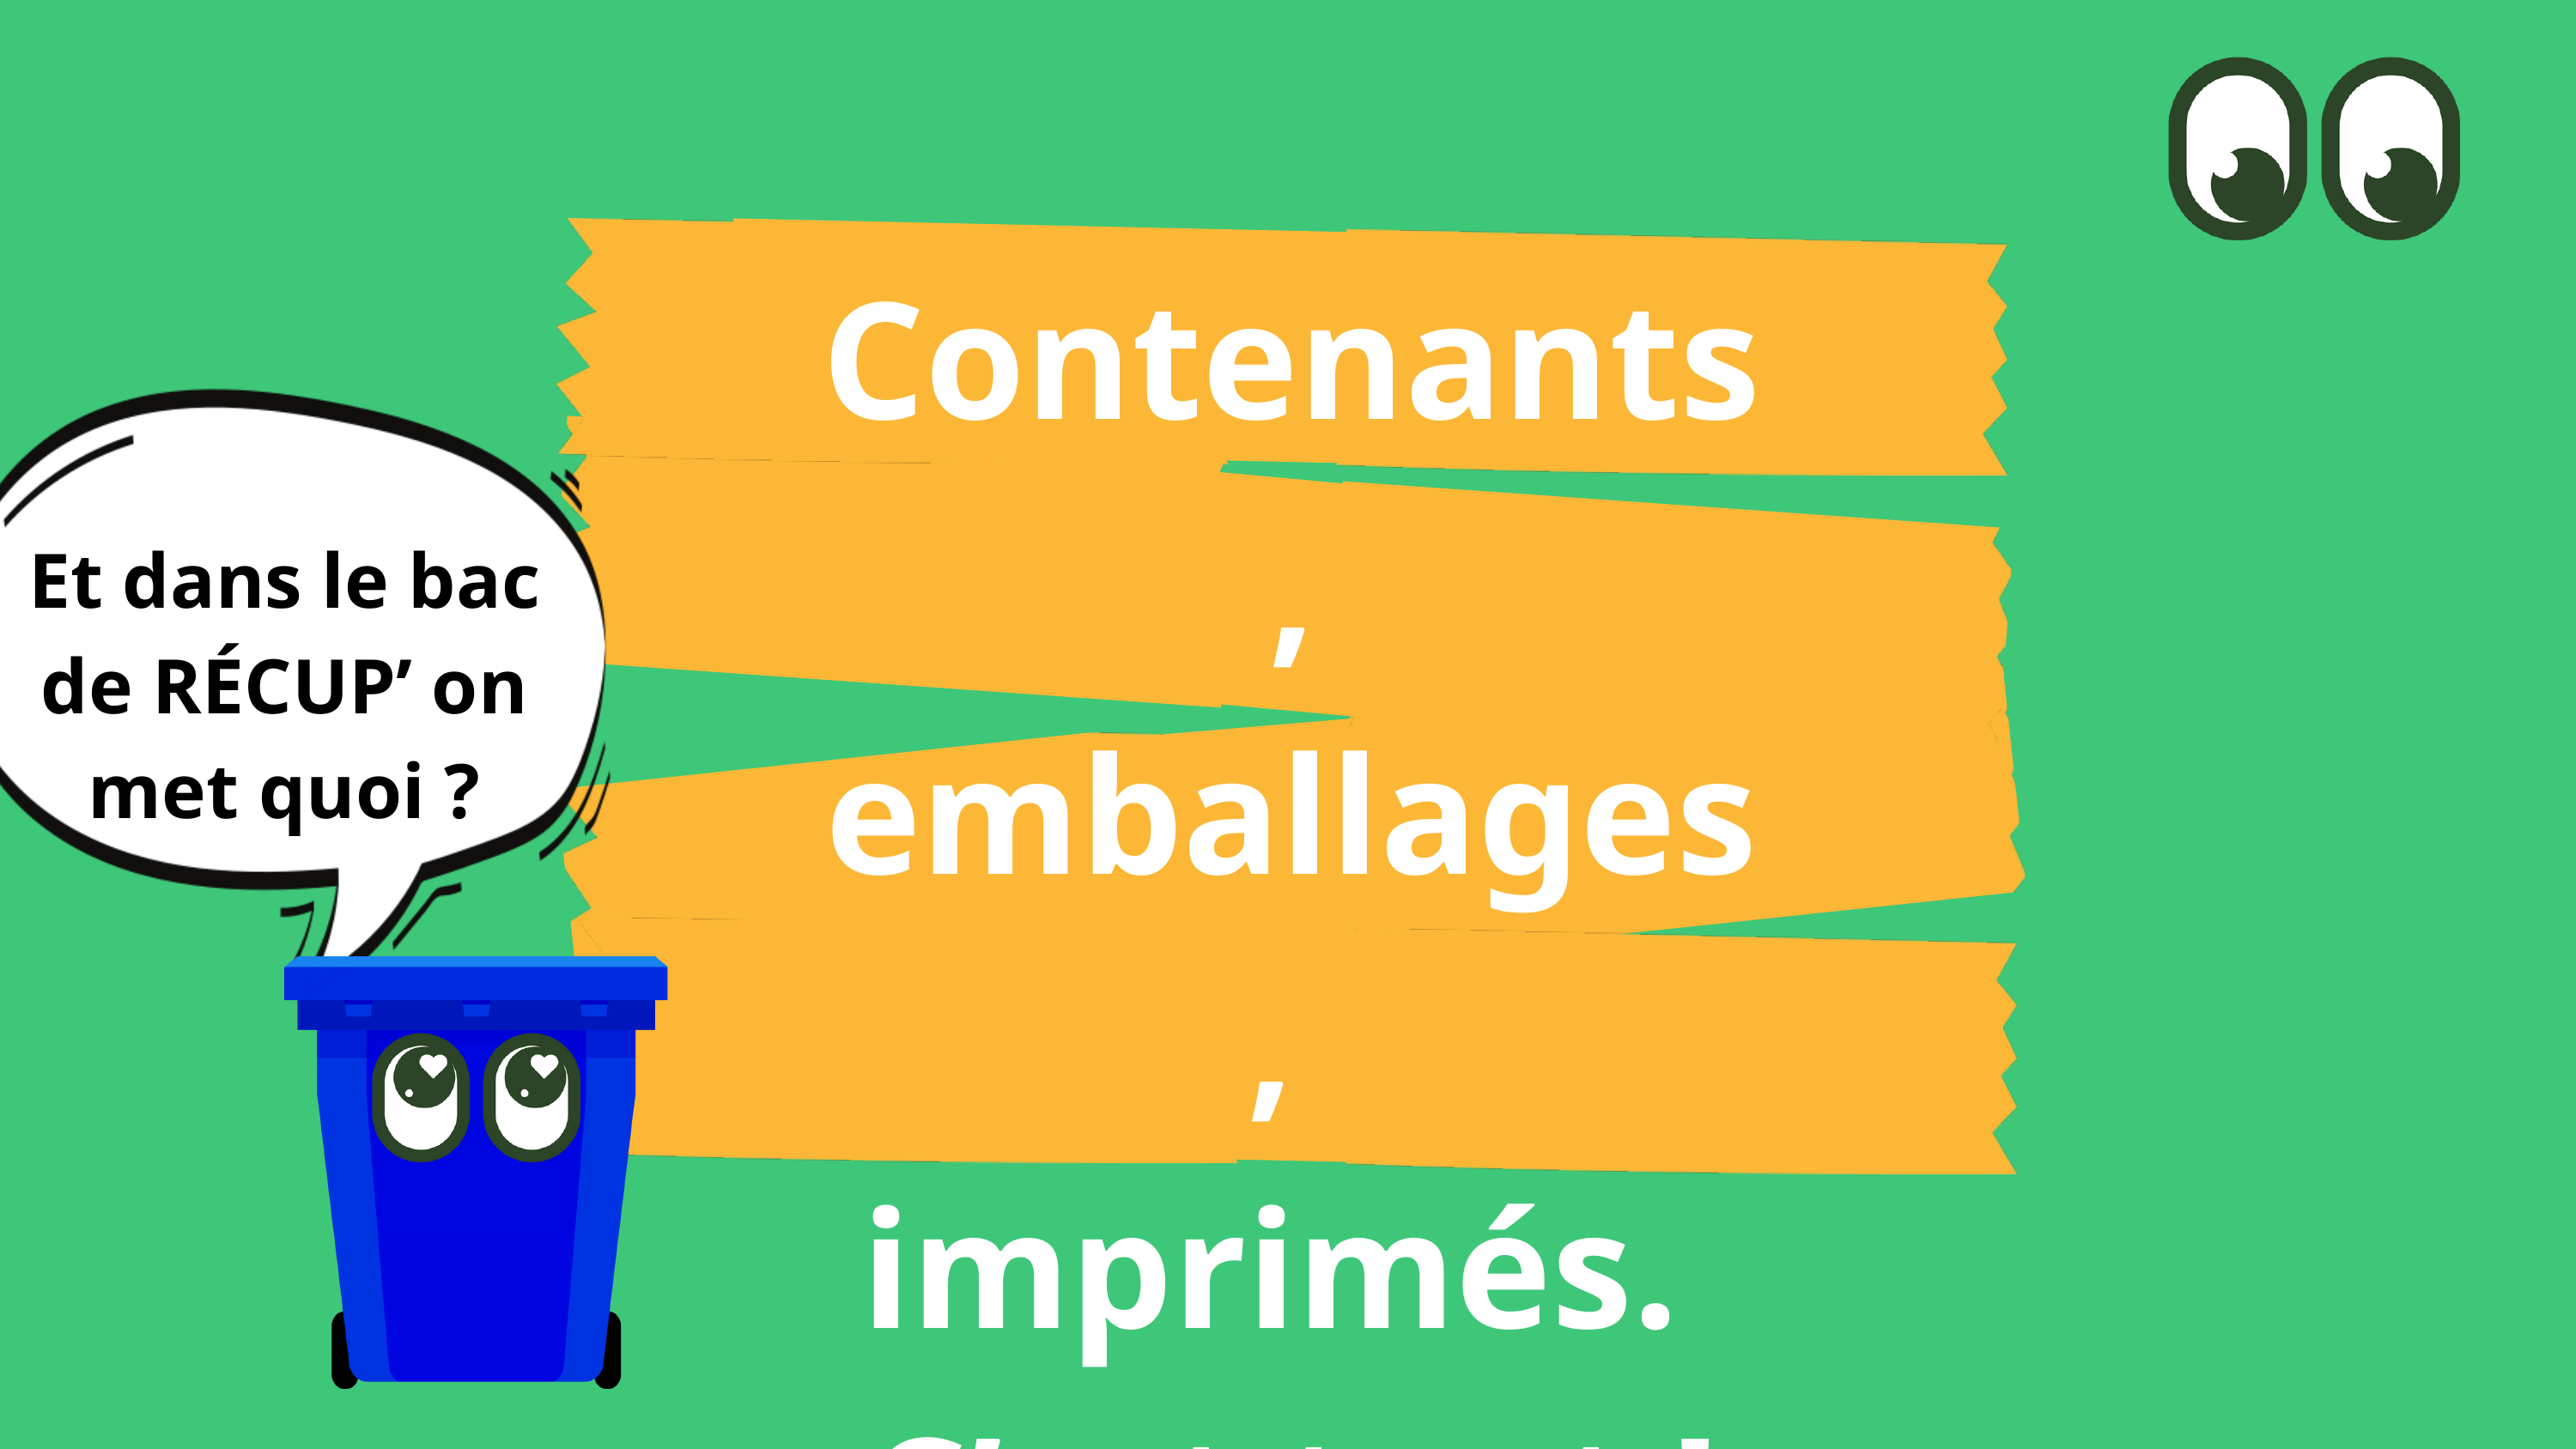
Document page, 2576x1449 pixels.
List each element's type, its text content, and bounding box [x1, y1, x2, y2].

picture [2008, 528, 2014, 609]
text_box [565, 711, 2018, 916]
text_box Contenants, emballages, imprimés. C’est tout ! [805, 1184, 1779, 1449]
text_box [565, 917, 2018, 1174]
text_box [556, 485, 2008, 724]
text_box Et dans le bac de RÉCUP’ on met quoi ? [18, 518, 550, 834]
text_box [283, 956, 668, 1389]
text_box [2104, 0, 2524, 359]
text_box [0, 376, 560, 1005]
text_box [556, 218, 2008, 476]
picture [2018, 809, 2027, 892]
